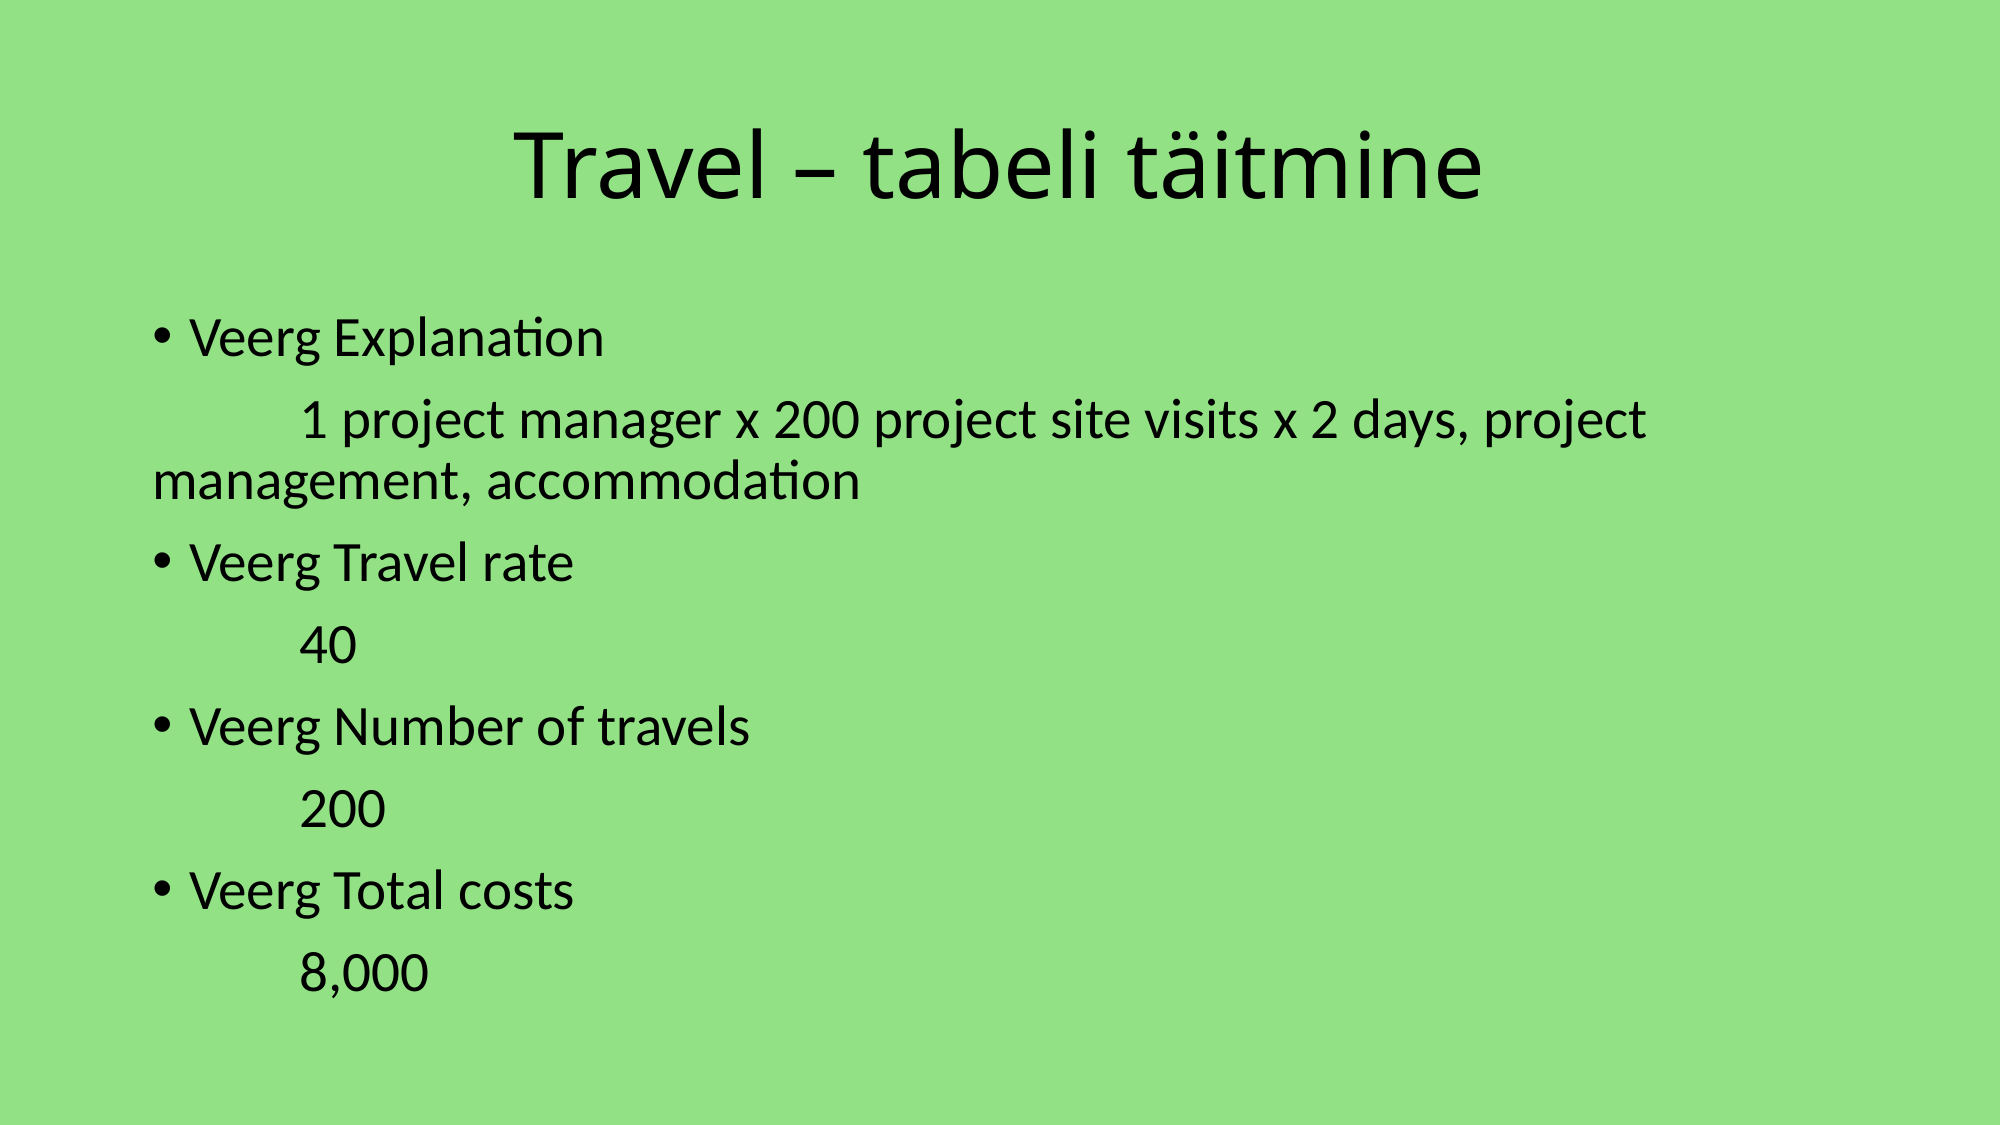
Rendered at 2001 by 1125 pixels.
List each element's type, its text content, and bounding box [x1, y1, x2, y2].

title Travel – tabeli täitmine [137, 59, 1863, 278]
list Veerg Explanation 1 project manager x 200 project site visits x 2 days, project management, accommodation Veerg Travel rate 40 Veerg Number of travels 200 Veerg Total costs 8,000 [137, 299, 1863, 1014]
